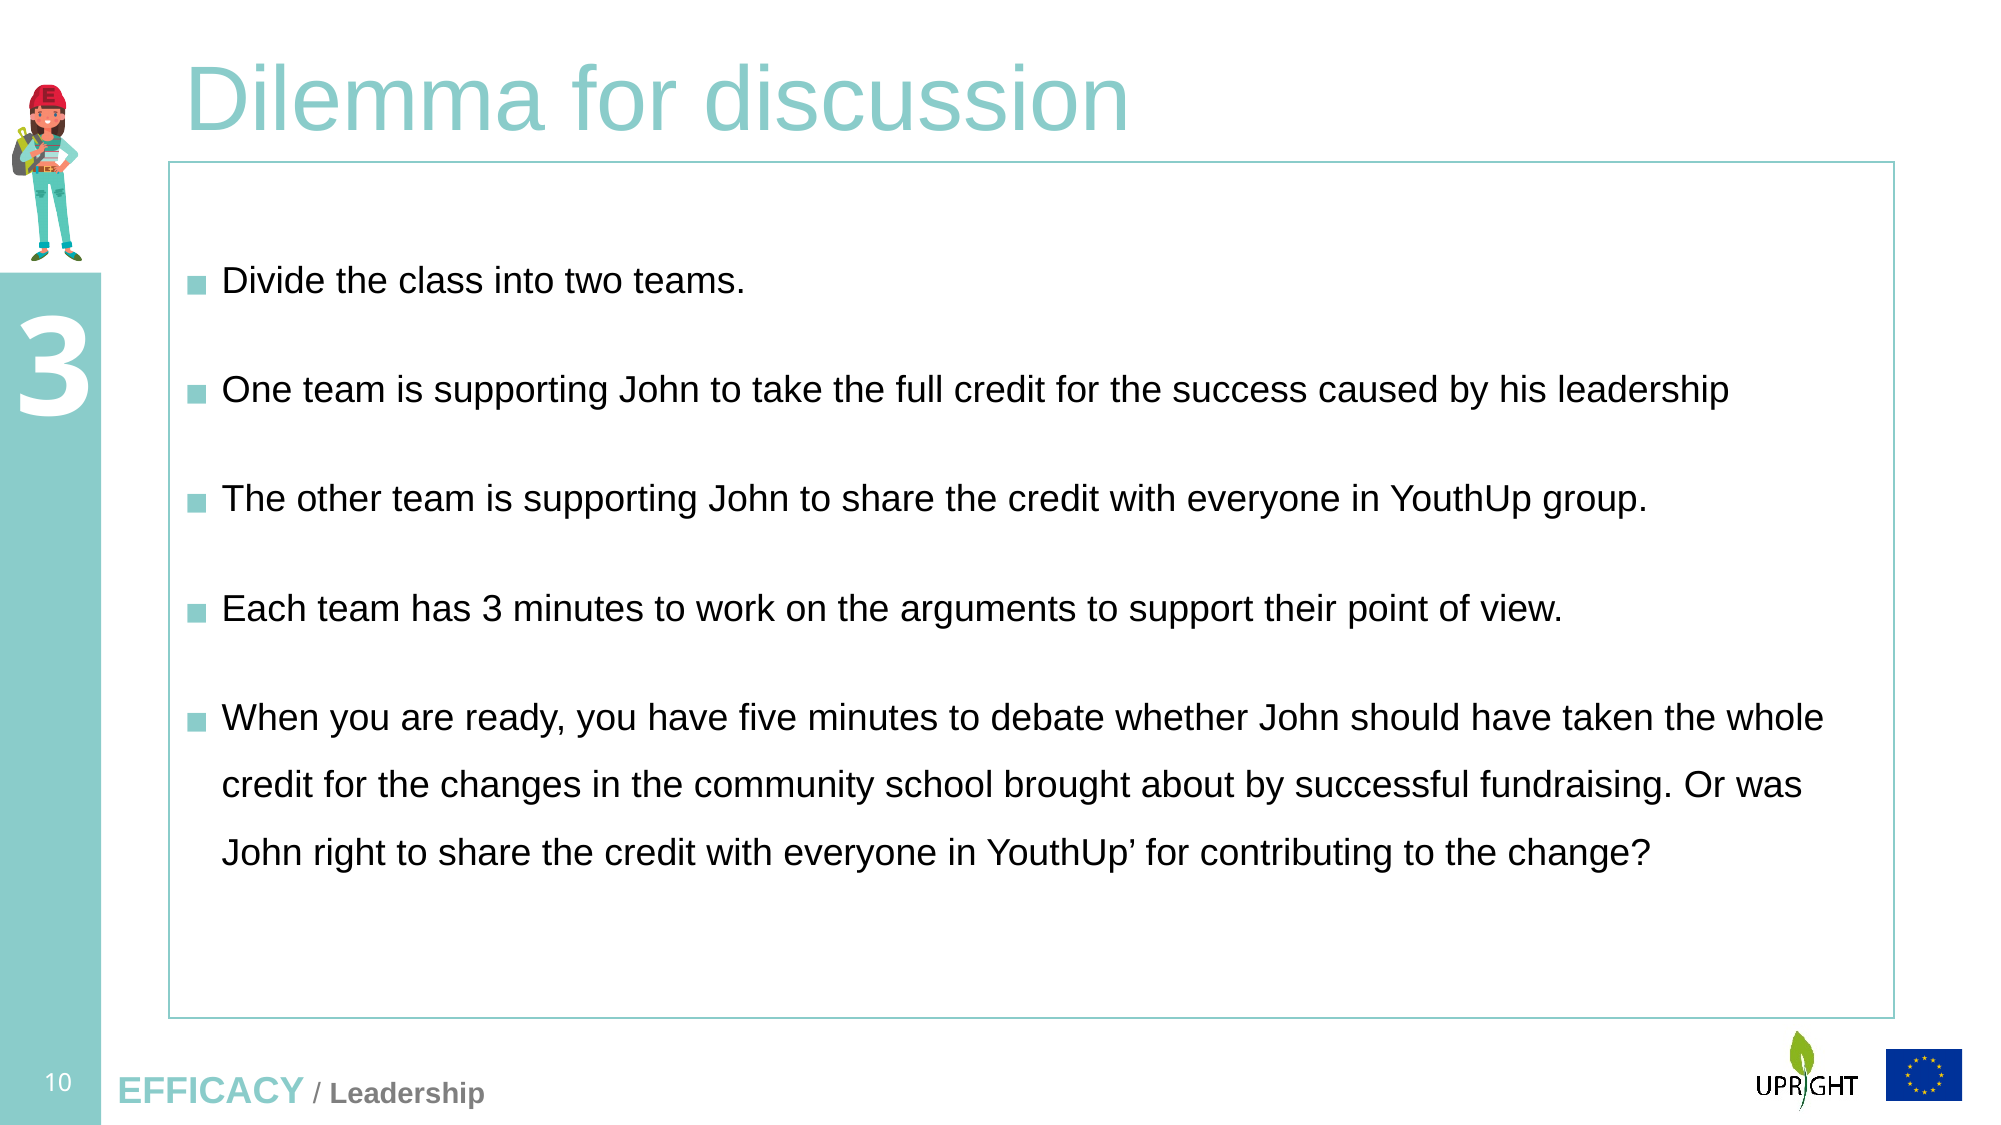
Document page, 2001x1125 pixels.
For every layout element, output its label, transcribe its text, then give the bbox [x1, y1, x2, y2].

picture [12, 83, 85, 265]
list Divide the class into two teams. One team is supporting John to take the full credit for the success caused by his leadership The other team is supporting John to share the credit with everyone in YouthUp group. Each team has 3 minutes to work on the arguments to support their point of view. When you are ready, you have five minutes to debate whether John should have taken the whole credit for the changes in the community school brought about by successful fundraising. Or was John right to share the credit with everyone in YouthUp’ for contributing to the change? [169, 161, 1895, 1018]
title Dilemma for discussion [169, 51, 1895, 150]
picture [1886, 1049, 1963, 1101]
picture [1741, 1024, 1869, 1120]
